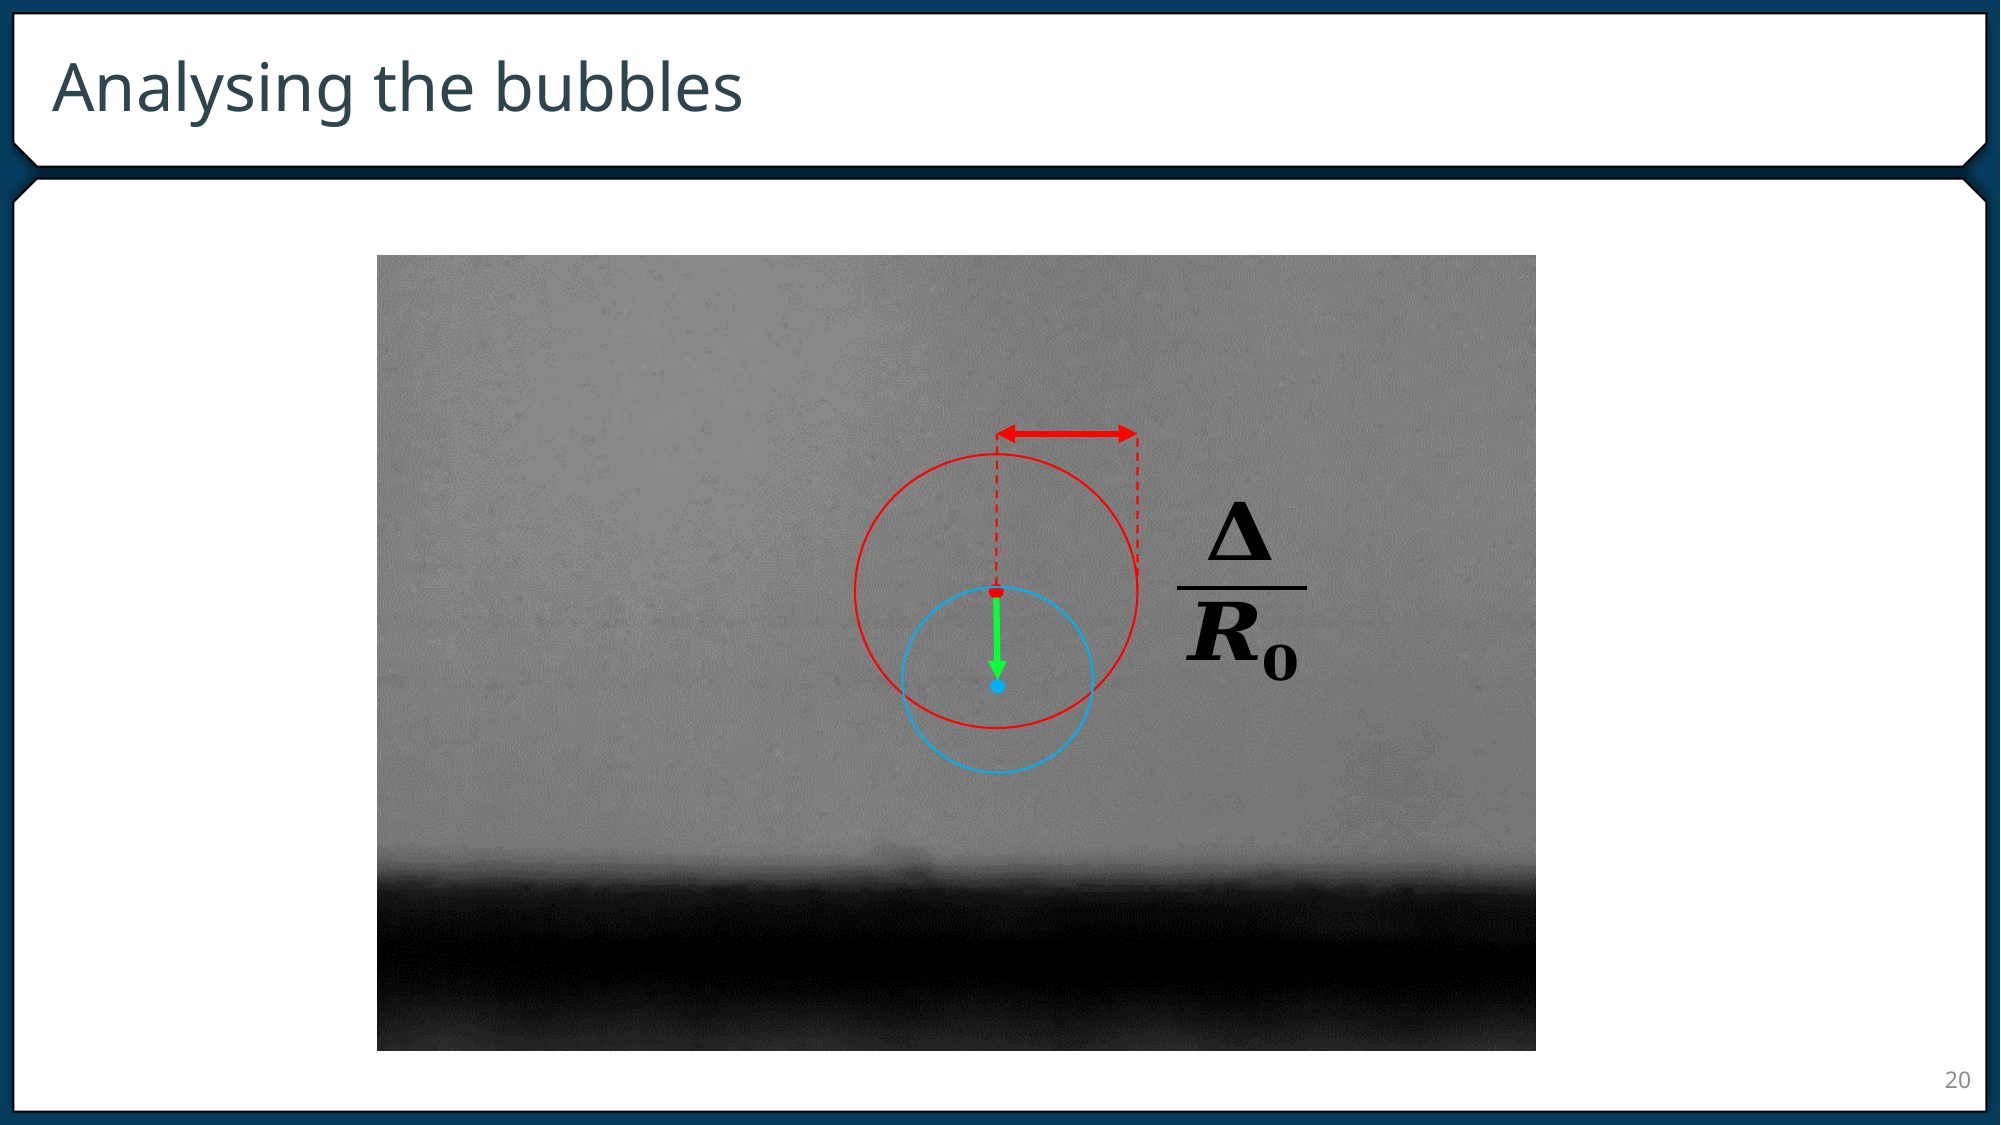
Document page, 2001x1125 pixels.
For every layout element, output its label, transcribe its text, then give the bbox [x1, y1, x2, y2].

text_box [376, 254, 1537, 1052]
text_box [854, 454, 1138, 729]
slide_number 20 [1536, 1051, 1987, 1112]
title Analysing the bubbles [37, 13, 1963, 167]
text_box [902, 587, 1094, 773]
